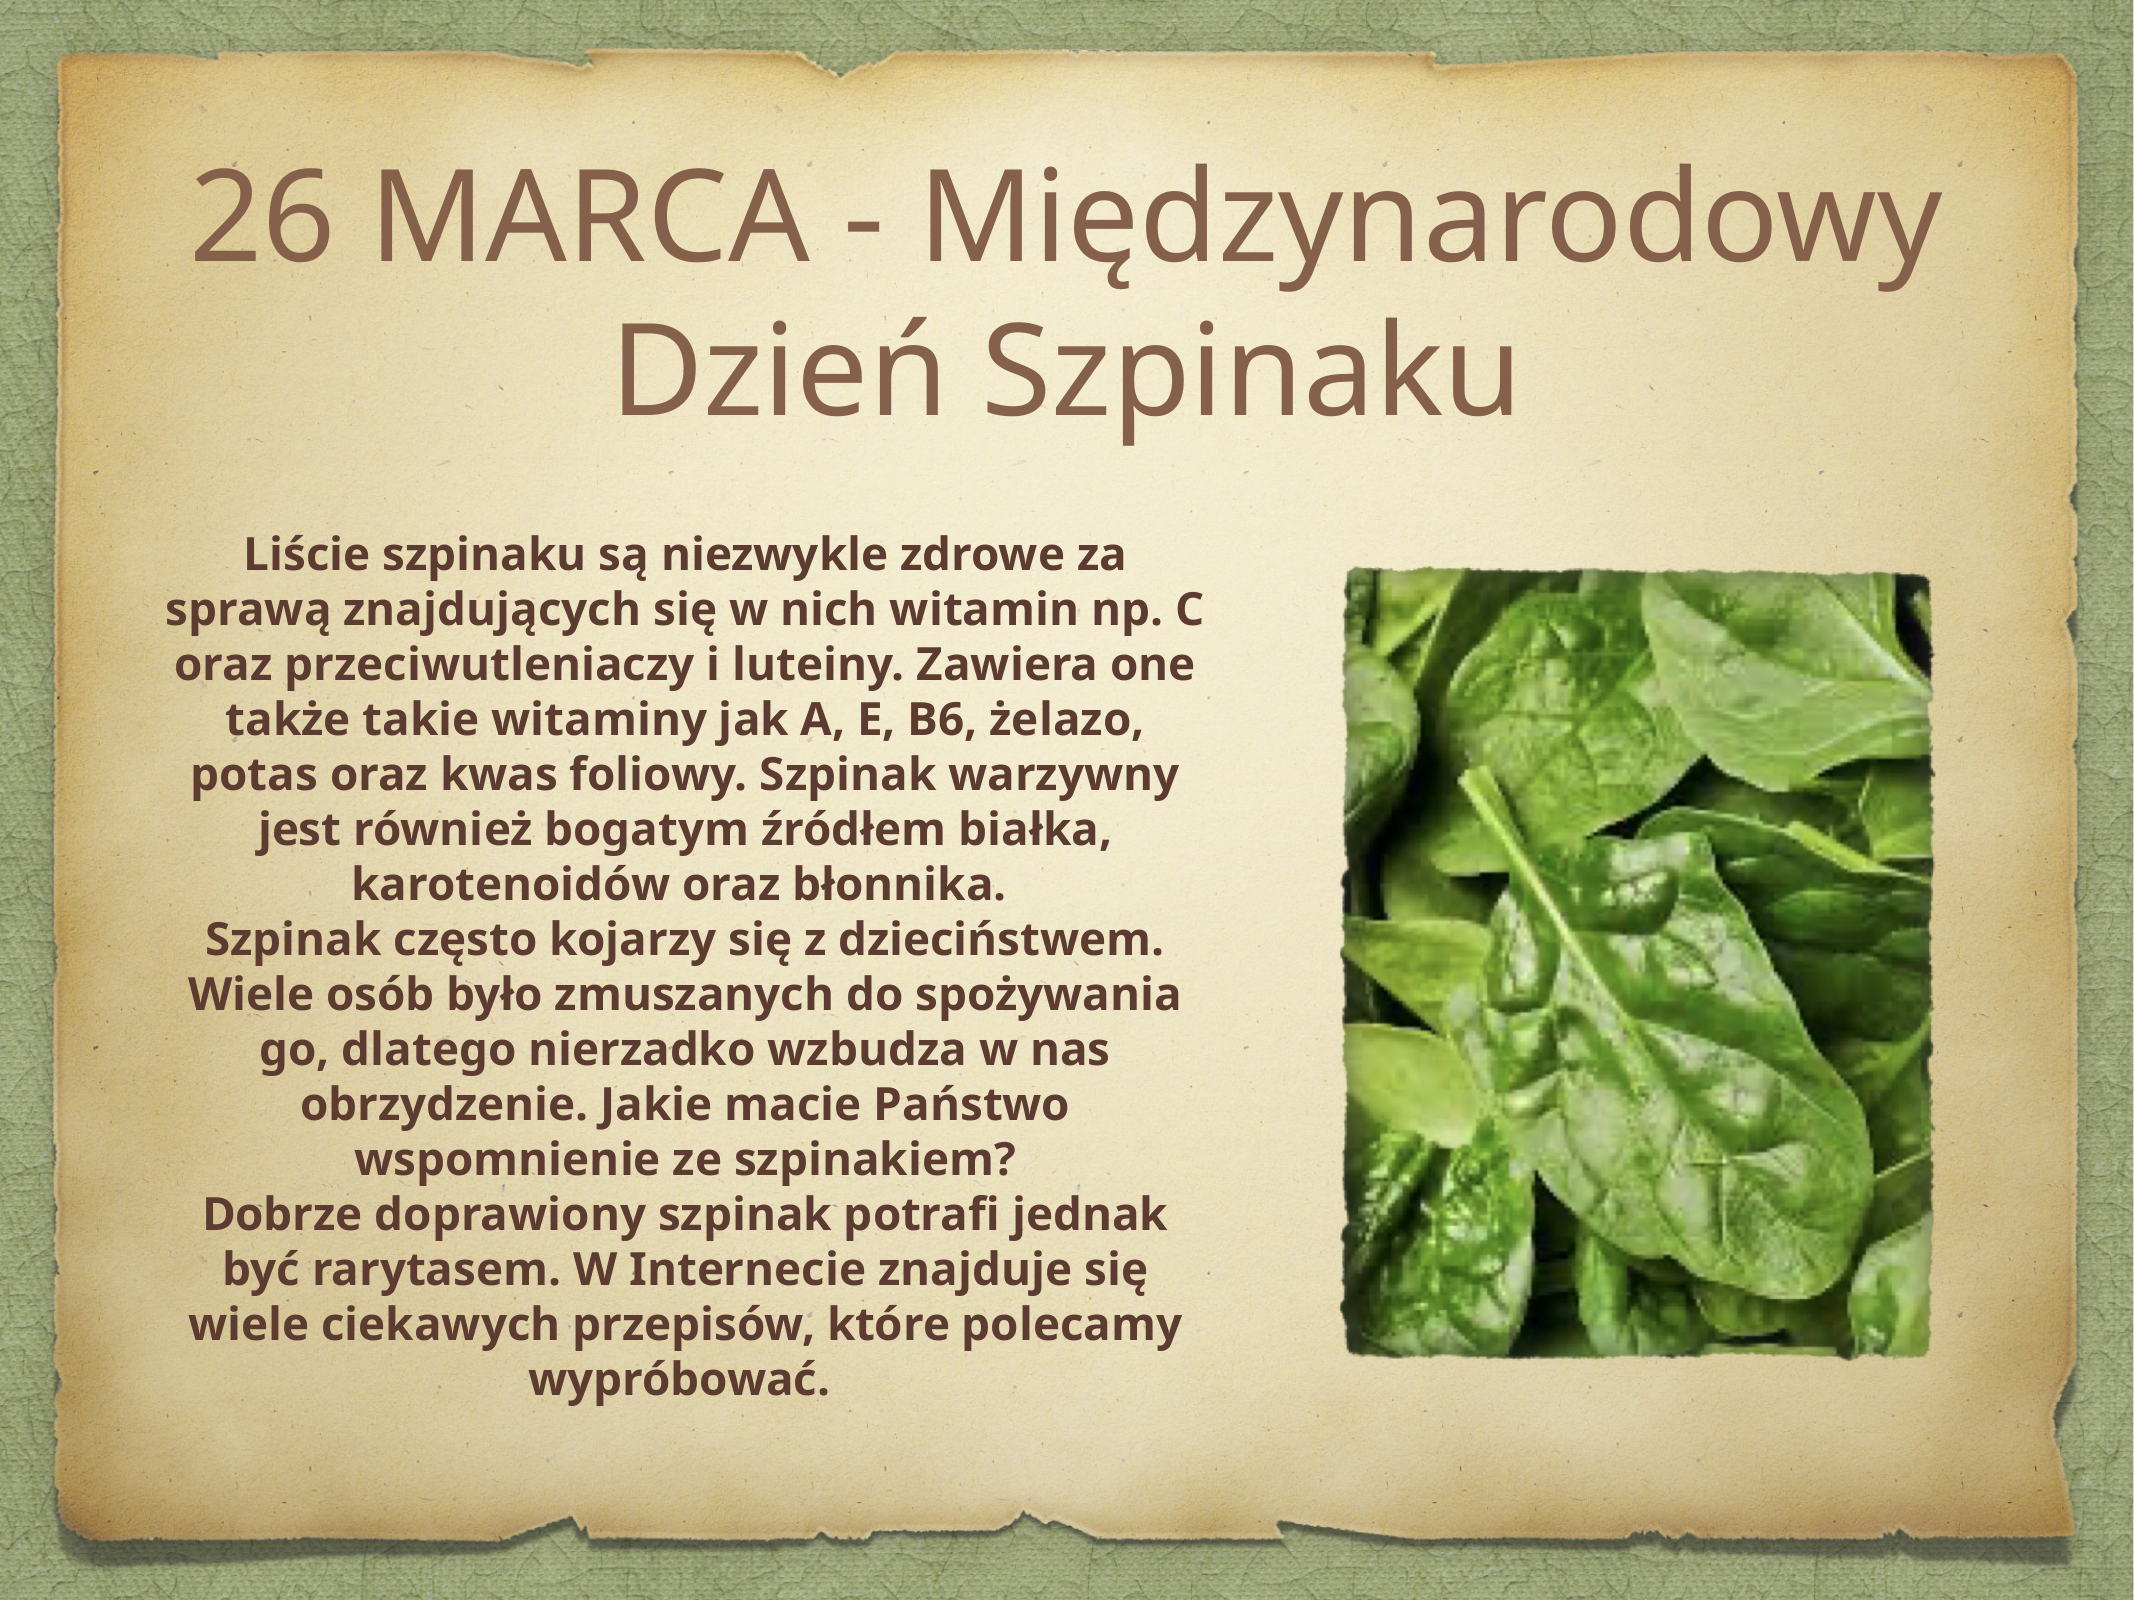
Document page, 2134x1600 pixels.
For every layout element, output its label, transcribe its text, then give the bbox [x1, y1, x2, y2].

list Liście szpinaku są niezwykle zdrowe za sprawą znajdujących się w nich witamin np. C oraz przeciwutleniaczy i luteiny. Zawiera one także takie witaminy jak A, E, B6, żelazo, potas oraz kwas foliowy. Szpinak warzywny jest również bogatym źródłem białka, karotenoidów oraz błonnika. Szpinak często kojarzy się z dzieciństwem. Wiele osób było zmuszanych do spożywania go, dlatego nierzadko wzbudza w nas obrzydzenie. Jakie macie Państwo wspomnienie ze szpinakiem? Dobrze doprawiony szpinak potrafi jednak być rarytasem. W Internecie znajduje się wiele ciekawych przepisów, które polecamy wypróbować. [155, 495, 1216, 1434]
title 26 MARCA - Międzynarodowy Dzień Szpinaku [180, 93, 1953, 482]
picture [0, 0, 2134, 1600]
